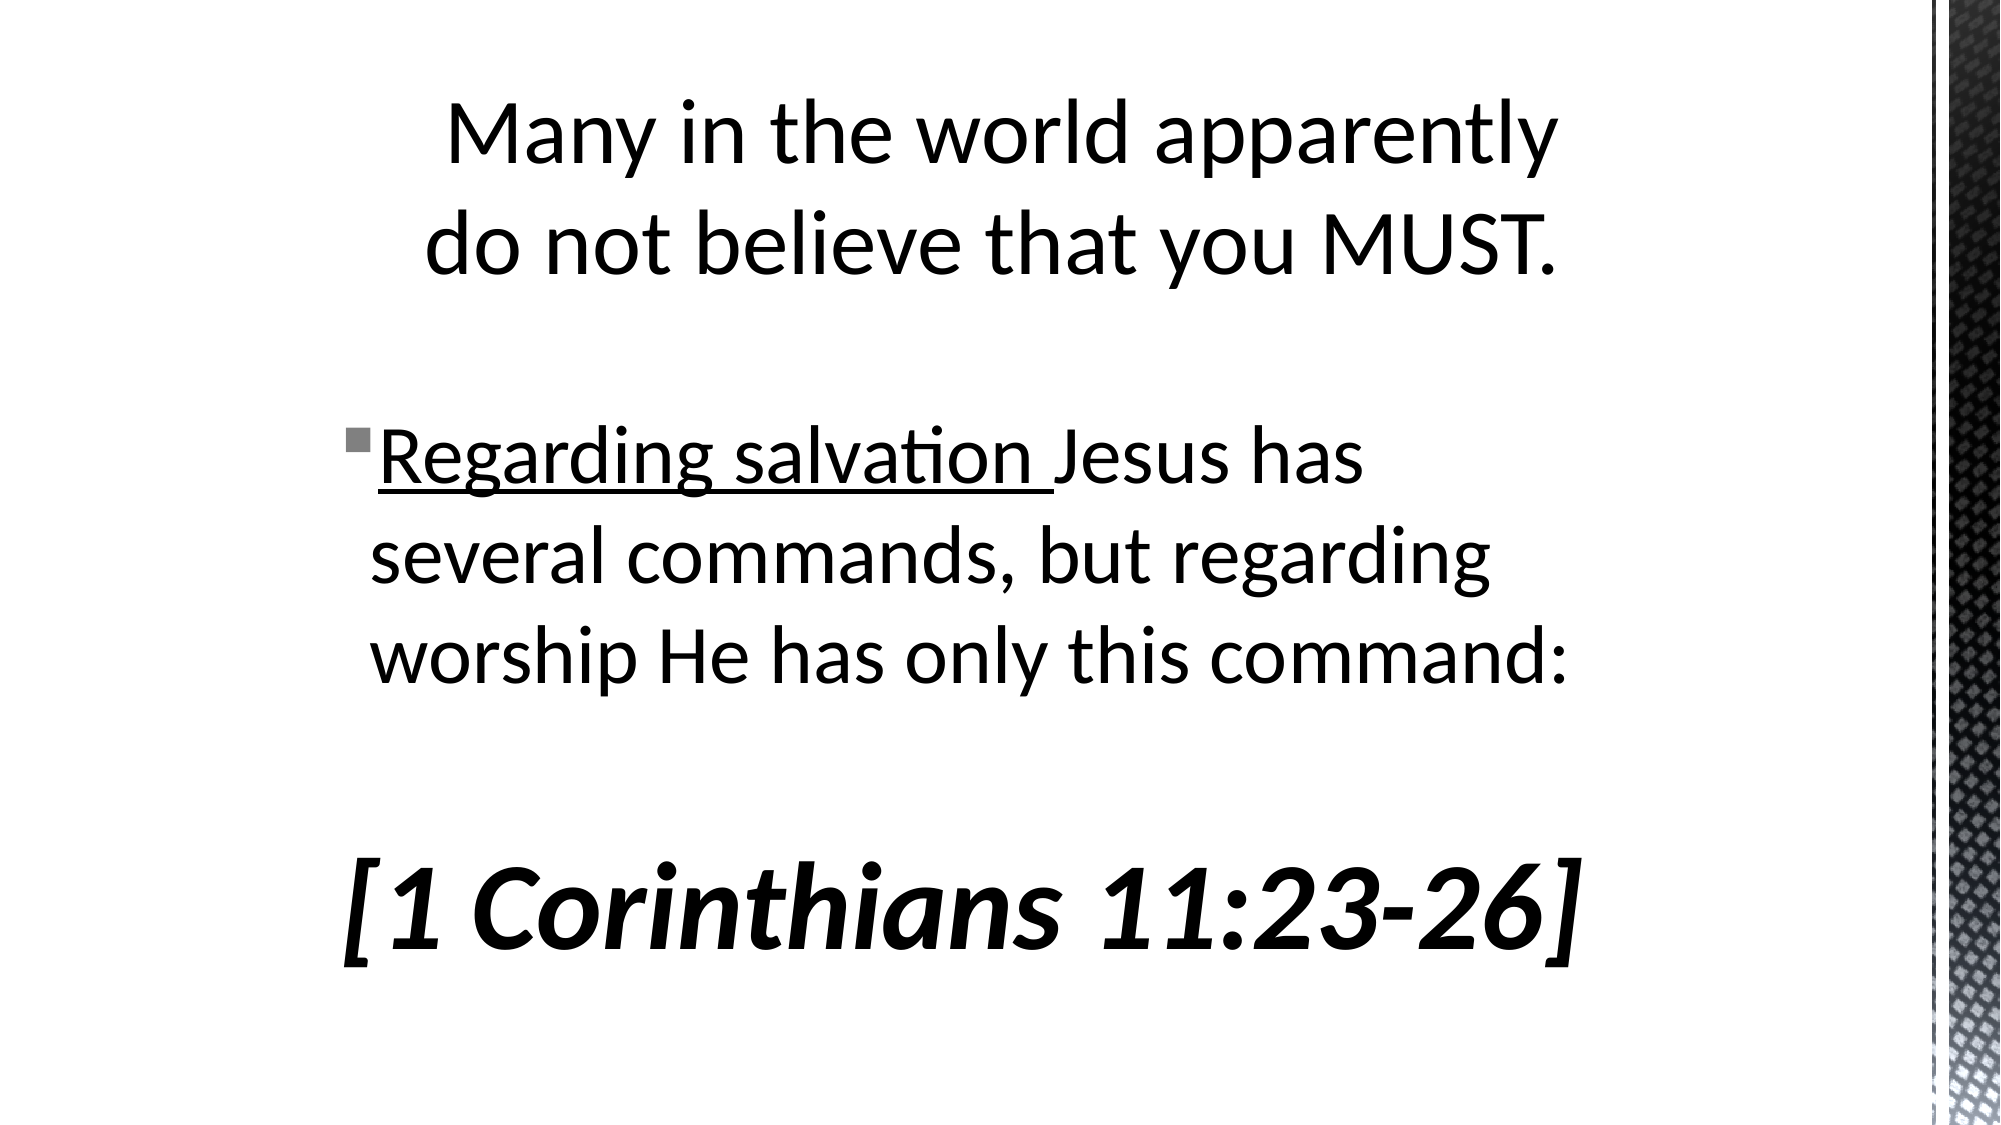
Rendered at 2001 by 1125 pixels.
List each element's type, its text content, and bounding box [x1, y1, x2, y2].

list Regarding salvation Jesus has several commands, but regarding worship He has only this command: [1 Corinthians 11:23-26] [324, 362, 1600, 1013]
title Many in the world apparently do not believe that you MUST. [399, 50, 1575, 425]
picture [1929, 0, 2000, 1125]
